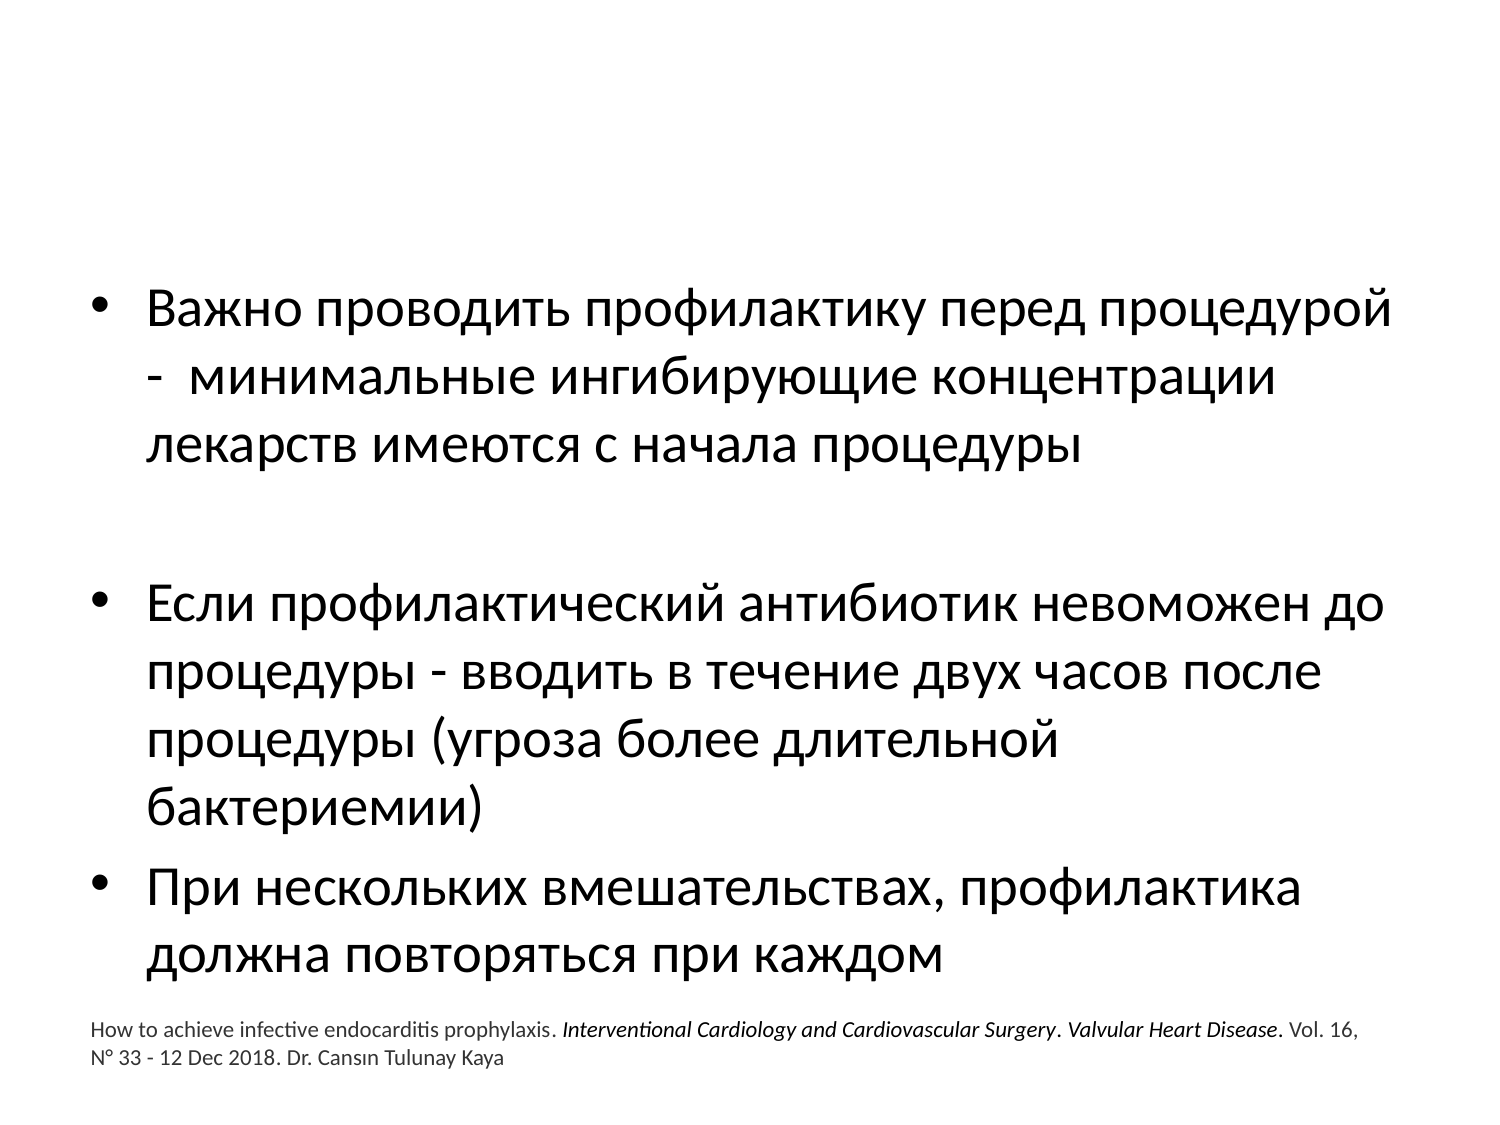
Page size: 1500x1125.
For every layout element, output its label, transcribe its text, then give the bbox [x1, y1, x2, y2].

text_box How to achieve infective endocarditis prophylaxis. Interventional Cardiology and Cardiovascular Surgery. Valvular Heart Disease. Vol. 16, N° 33 - 12 Dec 2018. Dr. Cansın Tulunay Kaya [75, 1007, 1387, 1078]
list Важно проводить профилактику перед процедурой - минимальные ингибирующие концентрации лекарств имеются с начала процедуры Если профилактический антибиотик невоможен до процедуры - вводить в течение двух часов после процедуры (угроза более длительной бактериемии) При нескольких вмешательствах, профилактика должна повторяться при каждом [75, 262, 1425, 1005]
